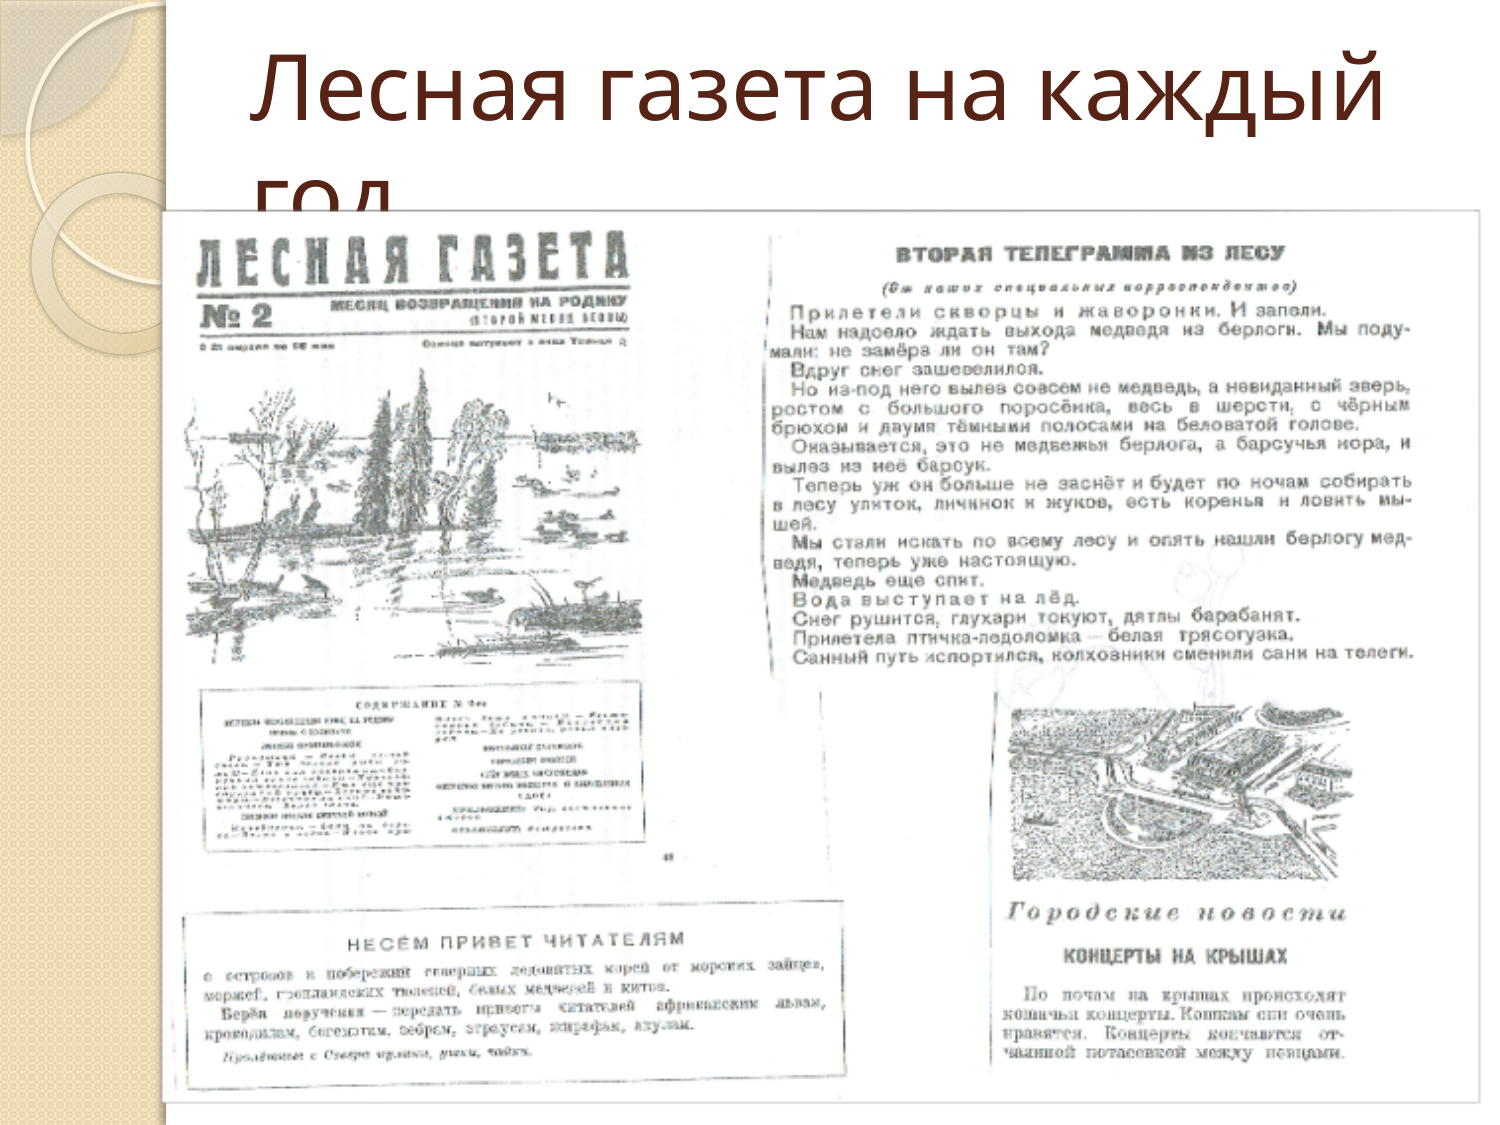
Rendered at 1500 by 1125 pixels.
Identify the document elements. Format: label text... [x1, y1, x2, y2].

title Лесная газета на каждый год [235, 45, 1466, 205]
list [159, 207, 1483, 1107]
